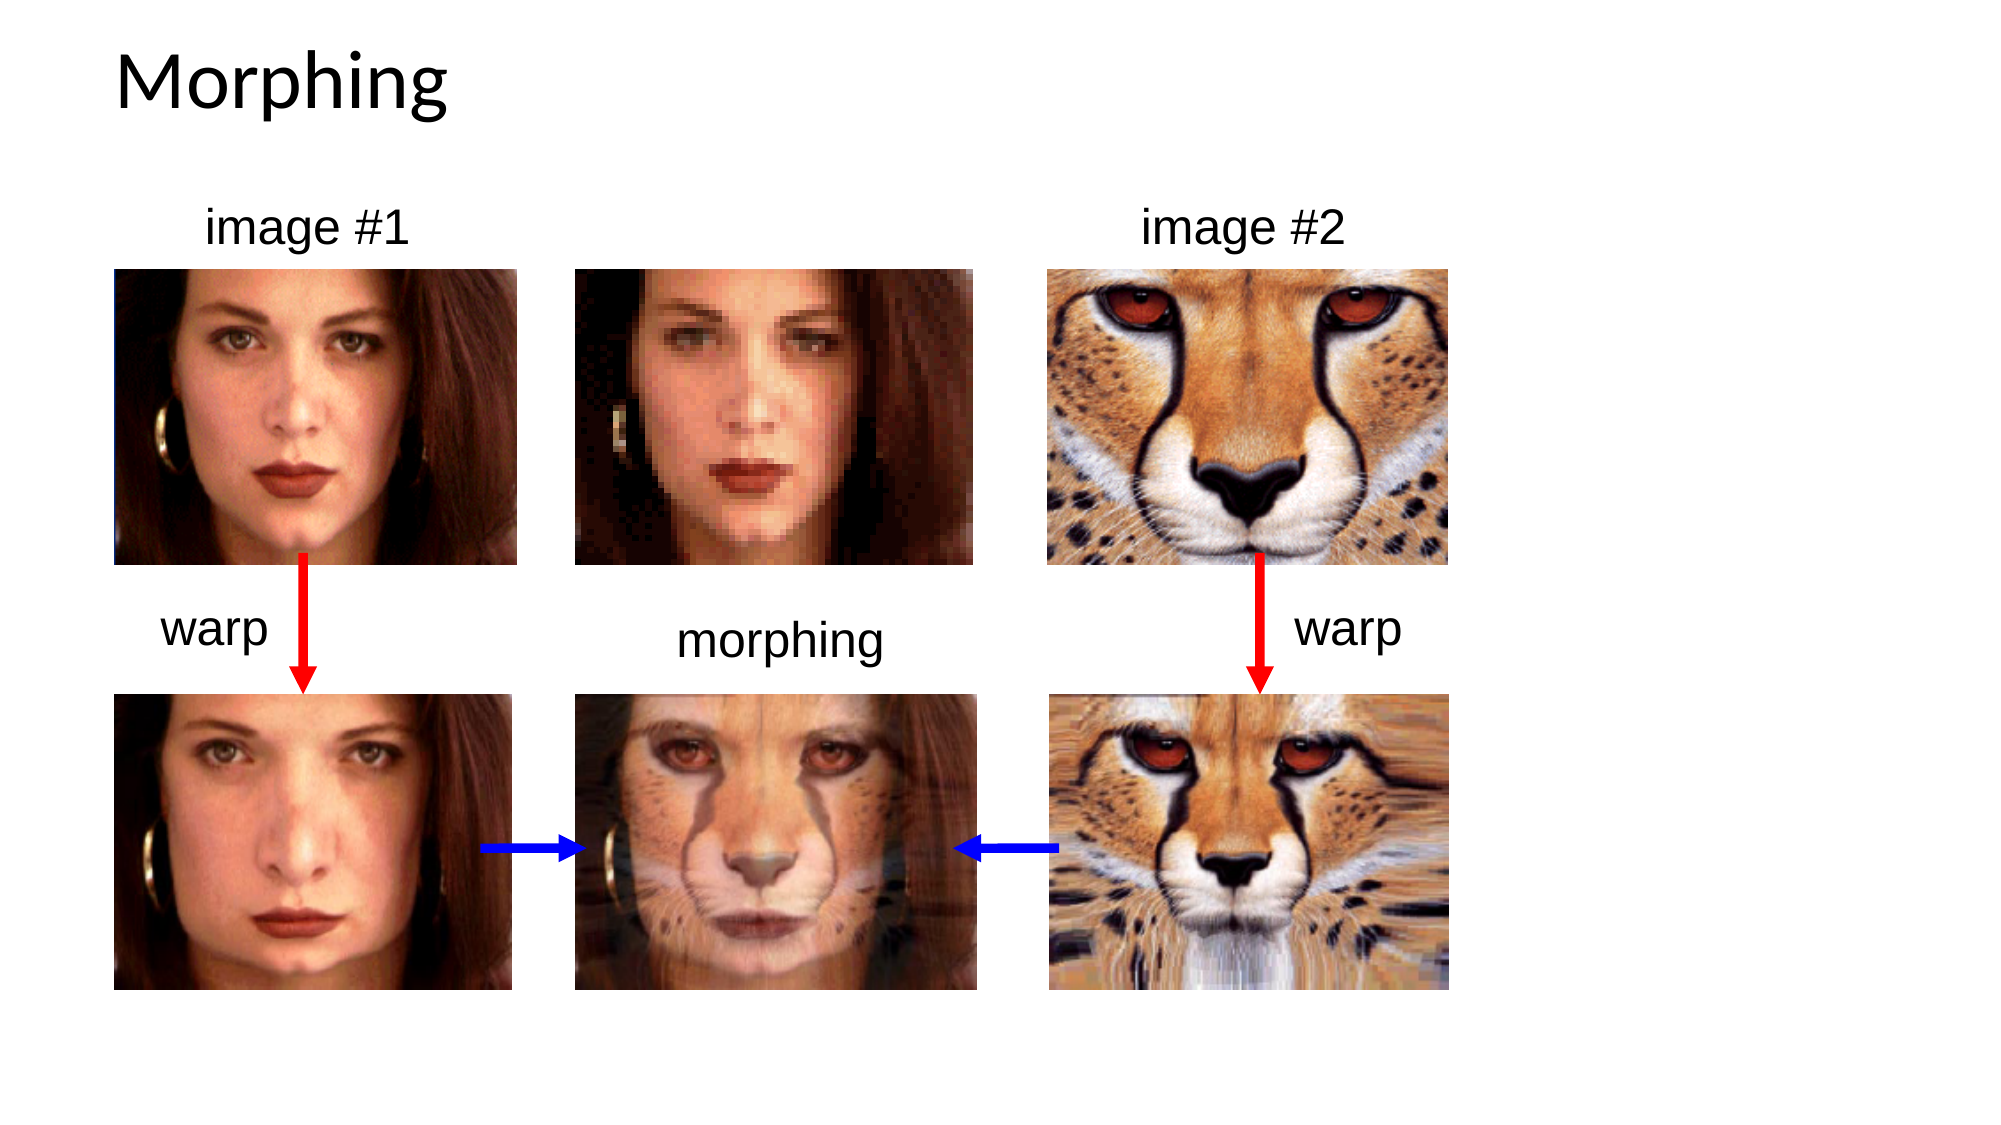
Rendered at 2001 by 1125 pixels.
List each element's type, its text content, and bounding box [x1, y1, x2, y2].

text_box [574, 599, 987, 991]
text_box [1048, 552, 1450, 990]
picture [574, 269, 973, 565]
picture [1047, 269, 1448, 565]
text_box image #2 [1038, 186, 1449, 270]
text_box image #1 [102, 186, 514, 270]
title Morphing [99, 0, 1901, 151]
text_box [114, 552, 512, 990]
picture [114, 269, 517, 565]
